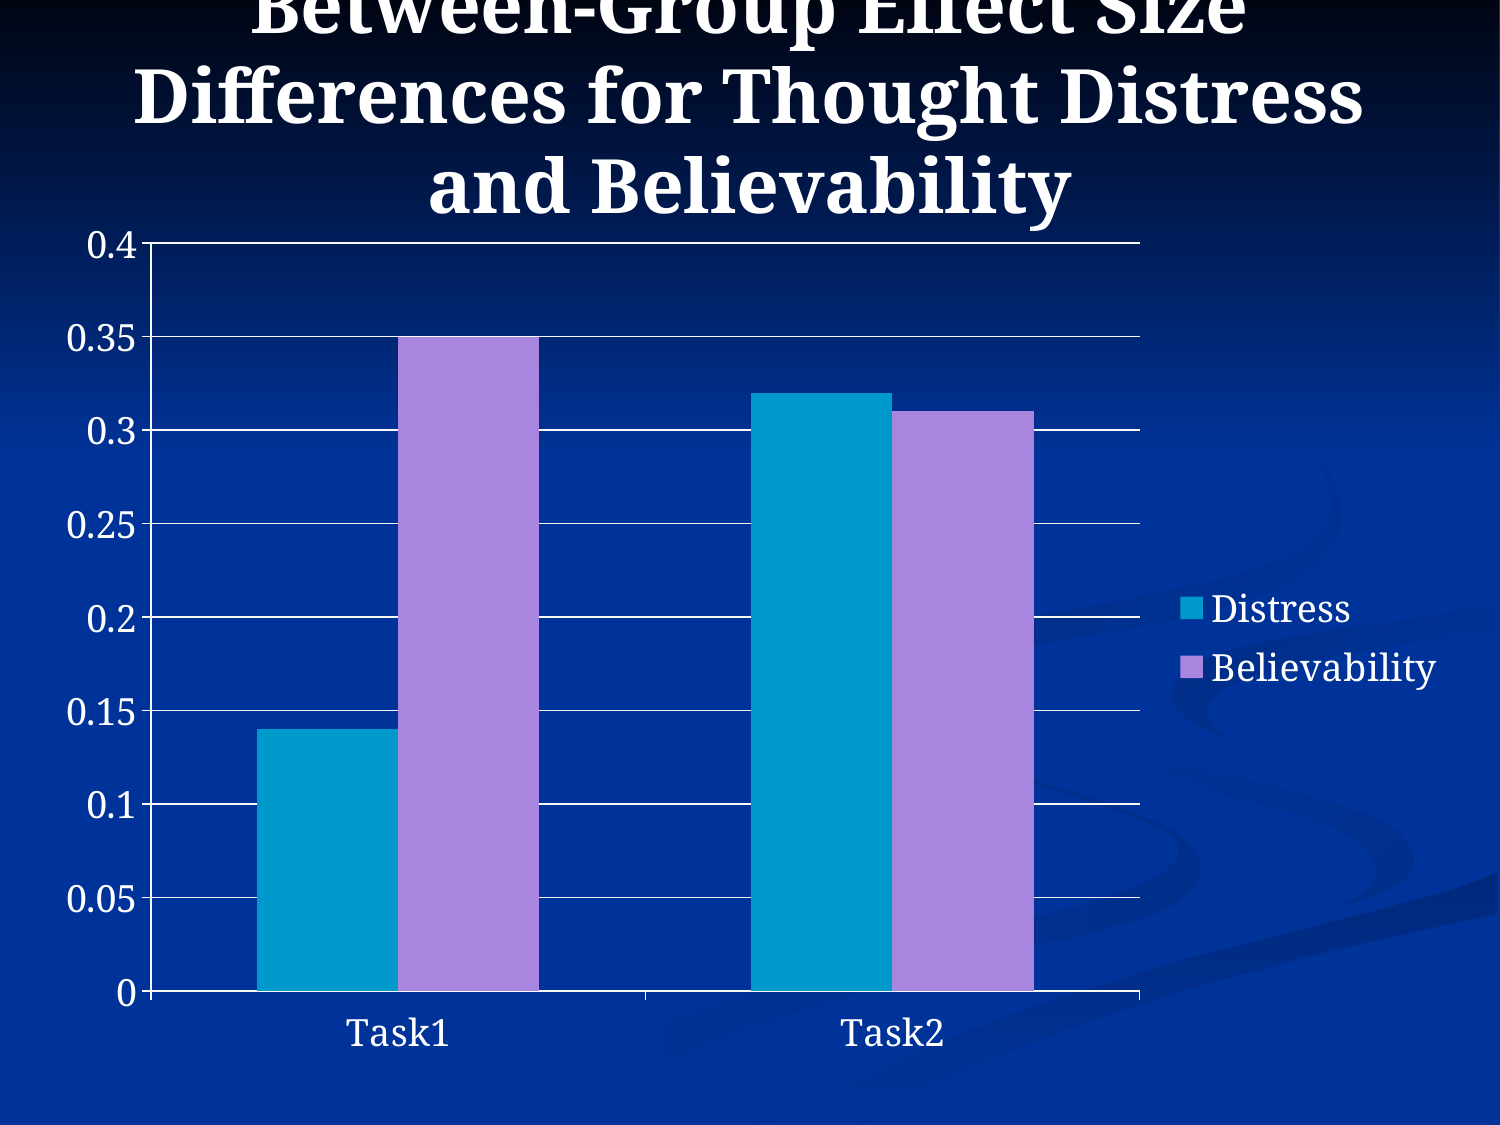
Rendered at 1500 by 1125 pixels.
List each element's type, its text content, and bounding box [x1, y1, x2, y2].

chart [37, 199, 1463, 1076]
title Between-Group Effect Size Differences for Thought Distress and Believability [74, 0, 1426, 188]
